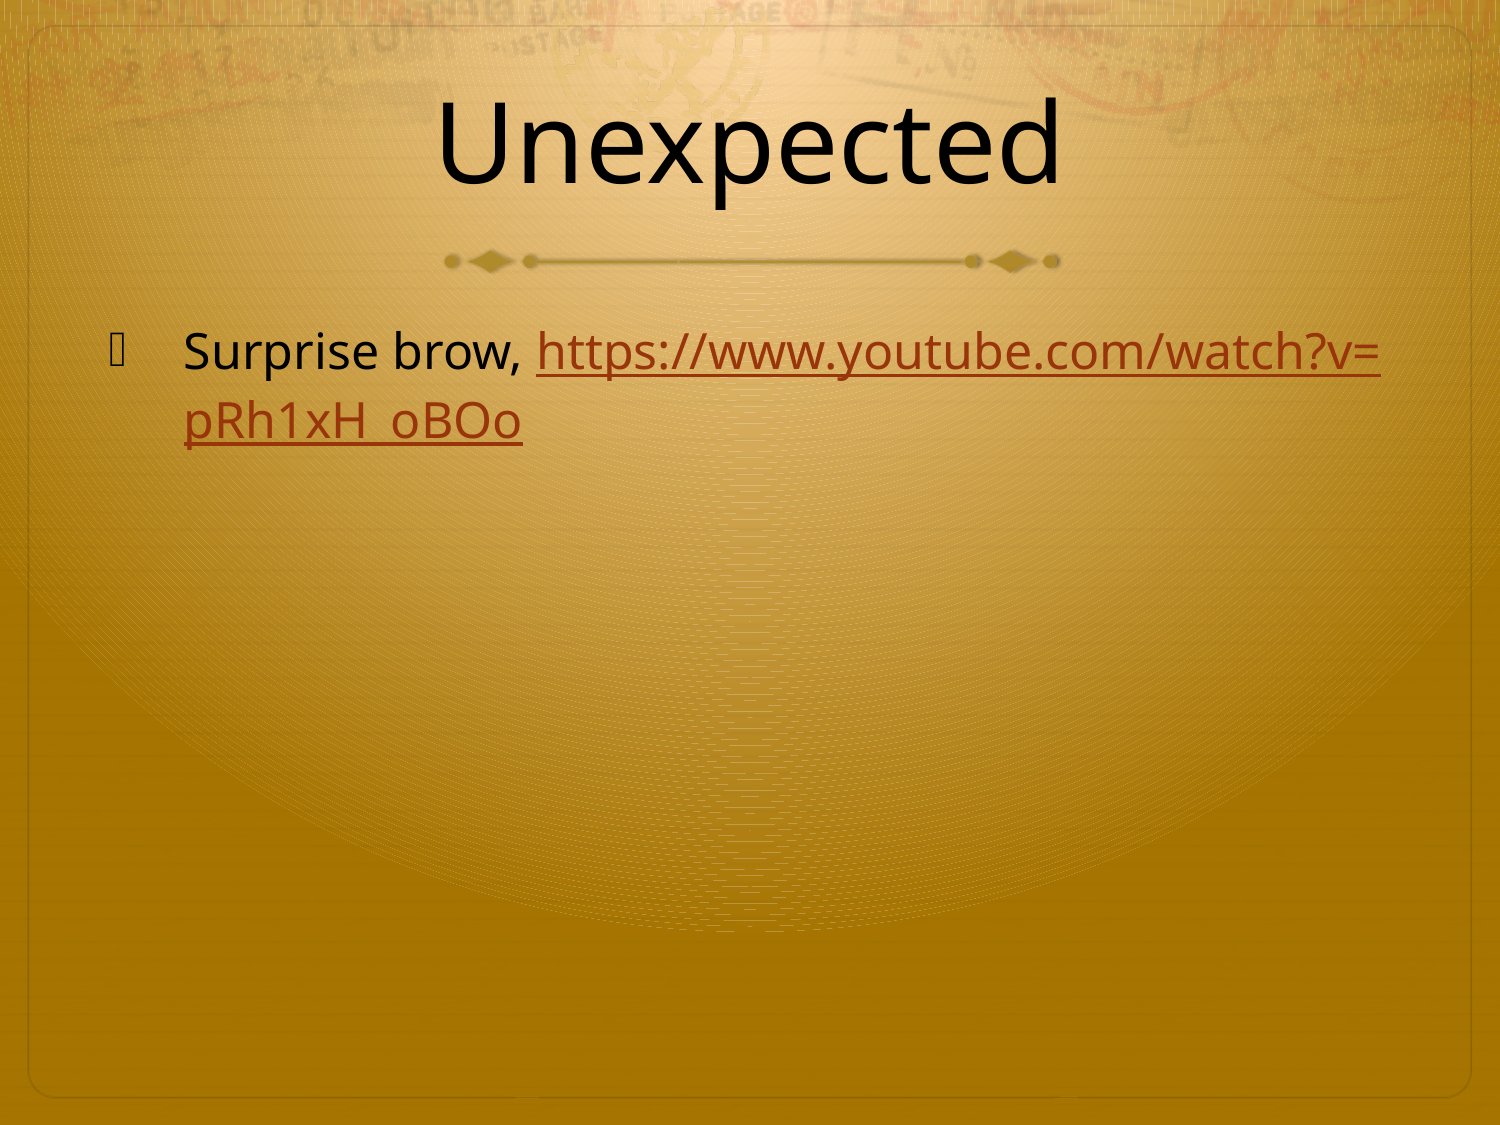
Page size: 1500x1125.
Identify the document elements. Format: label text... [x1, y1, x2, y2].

picture [0, 0, 1500, 1125]
title Unexpected [93, 45, 1407, 233]
list Surprise brow, https://www.youtube.com/watch?v=pRh1xH_oBOo [93, 312, 1407, 988]
